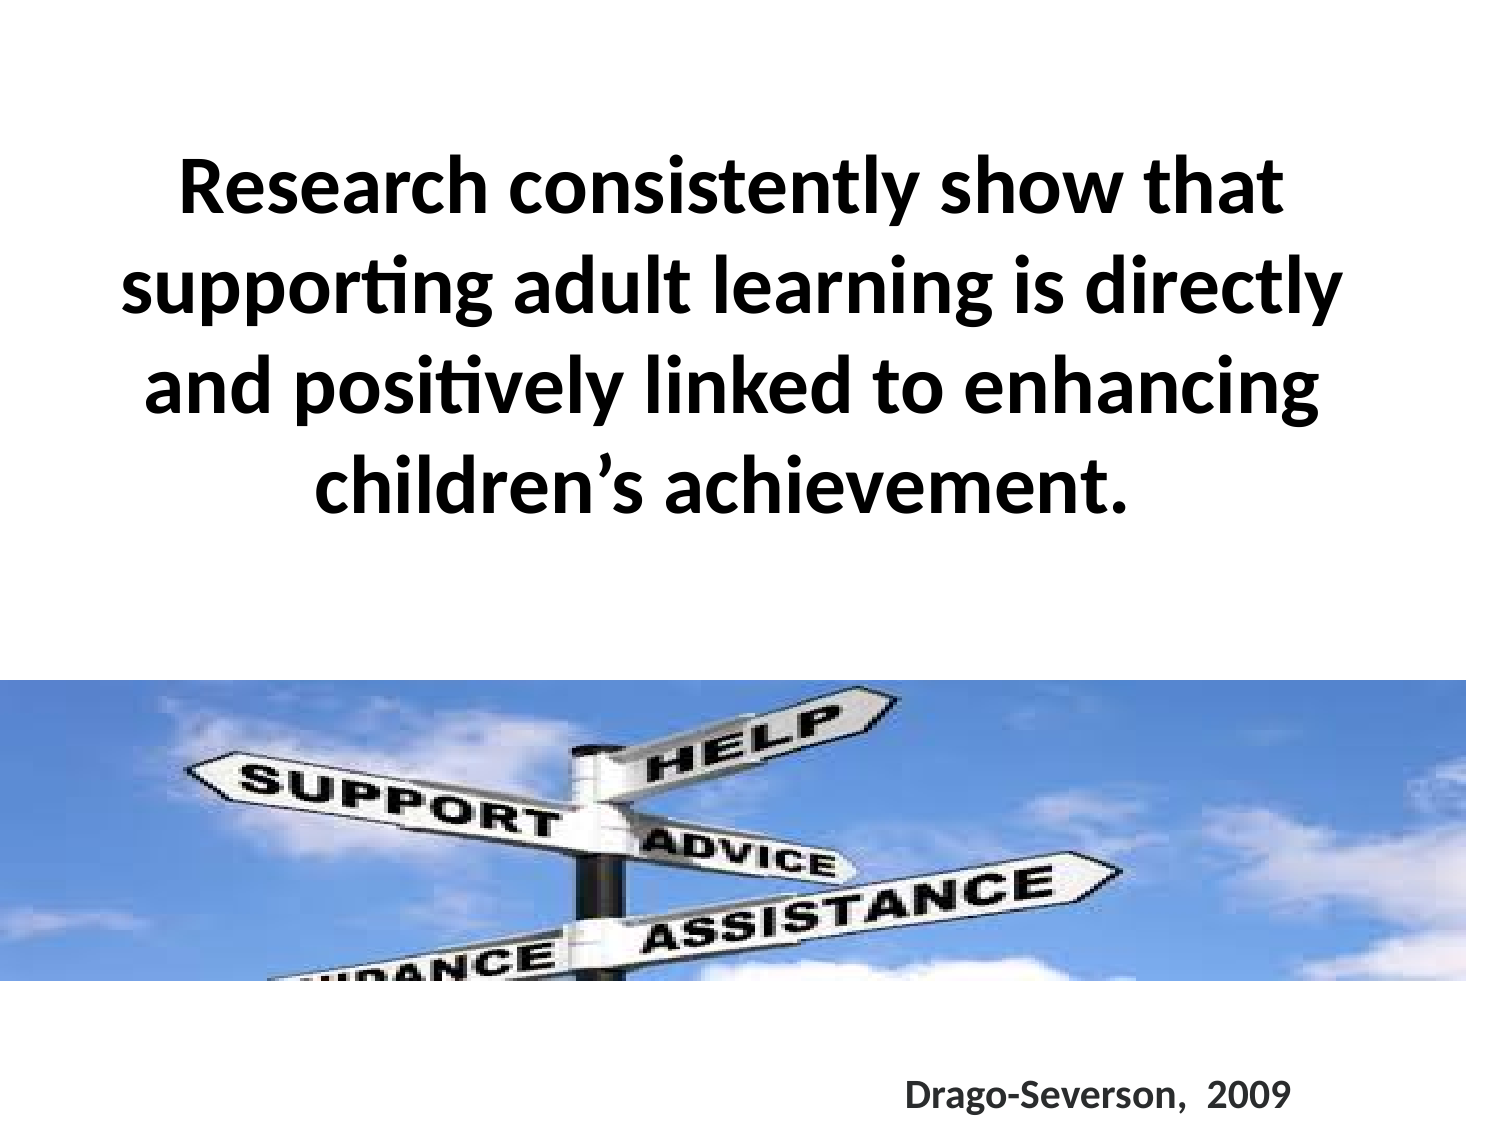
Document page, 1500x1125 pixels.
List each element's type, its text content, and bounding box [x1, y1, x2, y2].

text_box Drago-Severson, 2009 [889, 1059, 1307, 1125]
title Research consistently show that supporting adult learning is directly and positively linked to enhancing children’s achievement. [57, 56, 1408, 605]
picture [0, 680, 1466, 982]
